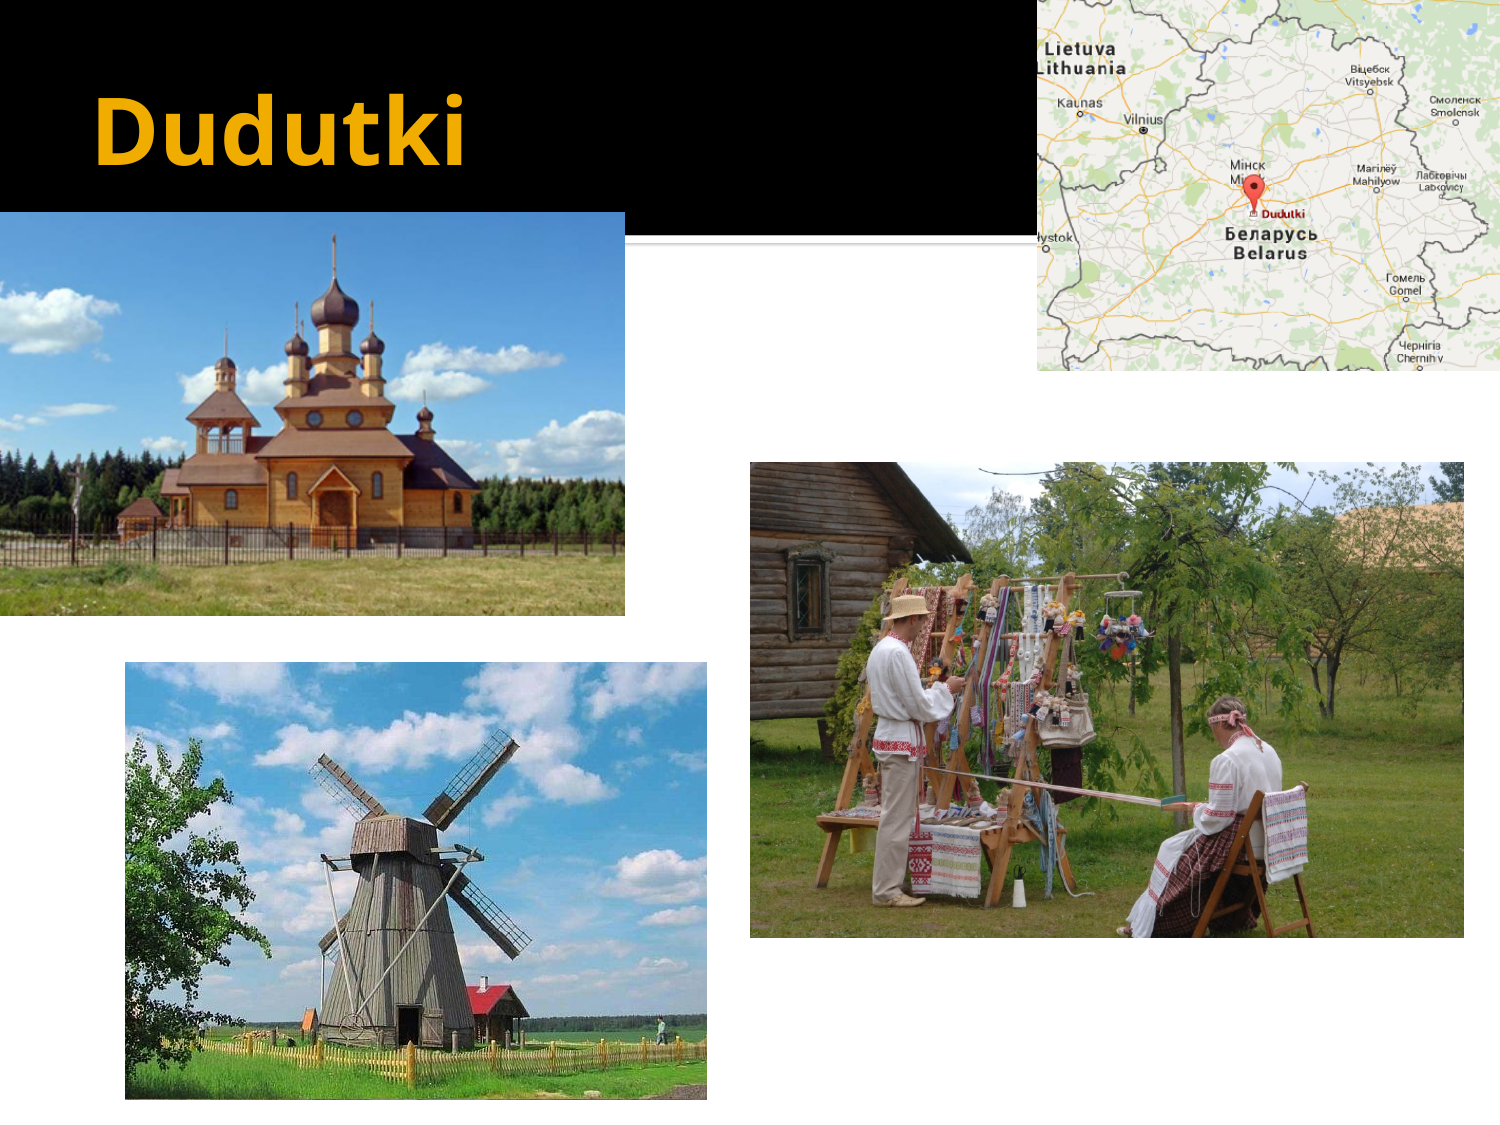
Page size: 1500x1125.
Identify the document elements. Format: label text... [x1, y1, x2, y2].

picture [0, 212, 625, 616]
picture [124, 662, 707, 1100]
picture [749, 462, 1464, 938]
picture [1037, 0, 1500, 371]
title Dudutki [75, 24, 1031, 231]
